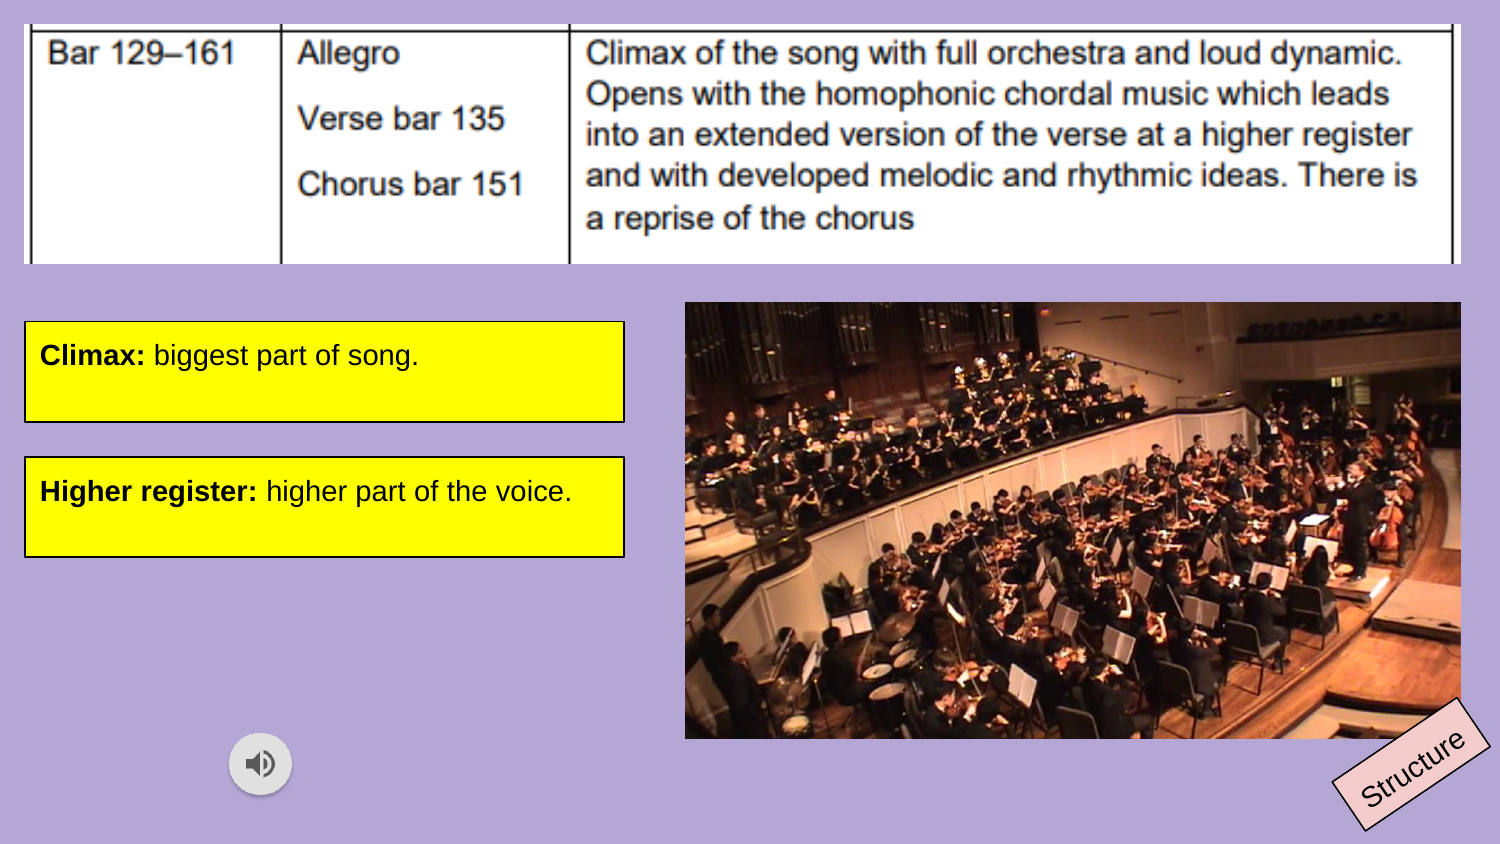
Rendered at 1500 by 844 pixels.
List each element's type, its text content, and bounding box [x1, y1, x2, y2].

text_box Climax: biggest part of song. [24, 321, 624, 422]
text_box Higher register: higher part of the voice. [24, 457, 624, 558]
picture [24, 24, 1461, 264]
text_box Structure [1332, 709, 1491, 832]
picture [685, 302, 1461, 739]
picture [221, 725, 298, 802]
